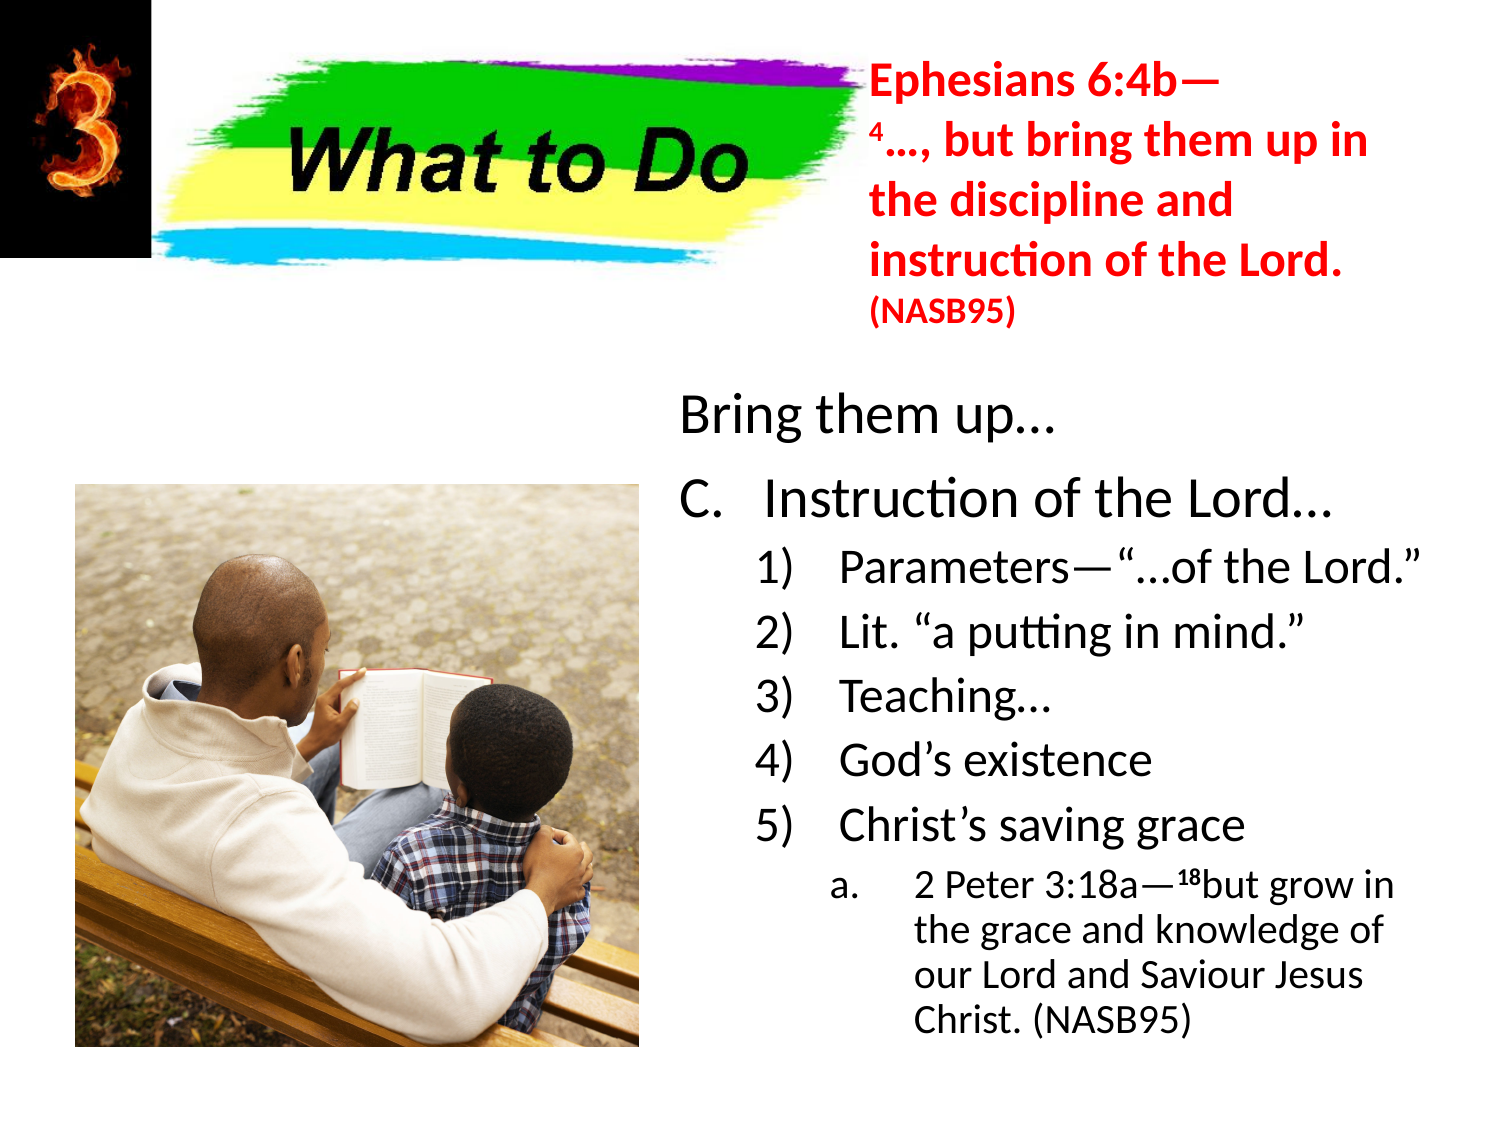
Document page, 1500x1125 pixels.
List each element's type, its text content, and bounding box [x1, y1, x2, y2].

text_box Bring them up… Instruction of the Lord… Parameters—“…of the Lord.” Lit. “a putting in mind.” Teaching… God’s existence Christ’s saving grace 2 Peter 3:18a—18but grow in the grace and knowledge of our Lord and Saviour Jesus Christ. (NASB95) [664, 376, 1454, 1086]
picture [75, 484, 639, 1047]
picture [0, 0, 869, 283]
text_box Ephesians 6:4b— 4…, but bring them up in the discipline and instruction of the Lord. (NASB95) [854, 39, 1454, 339]
